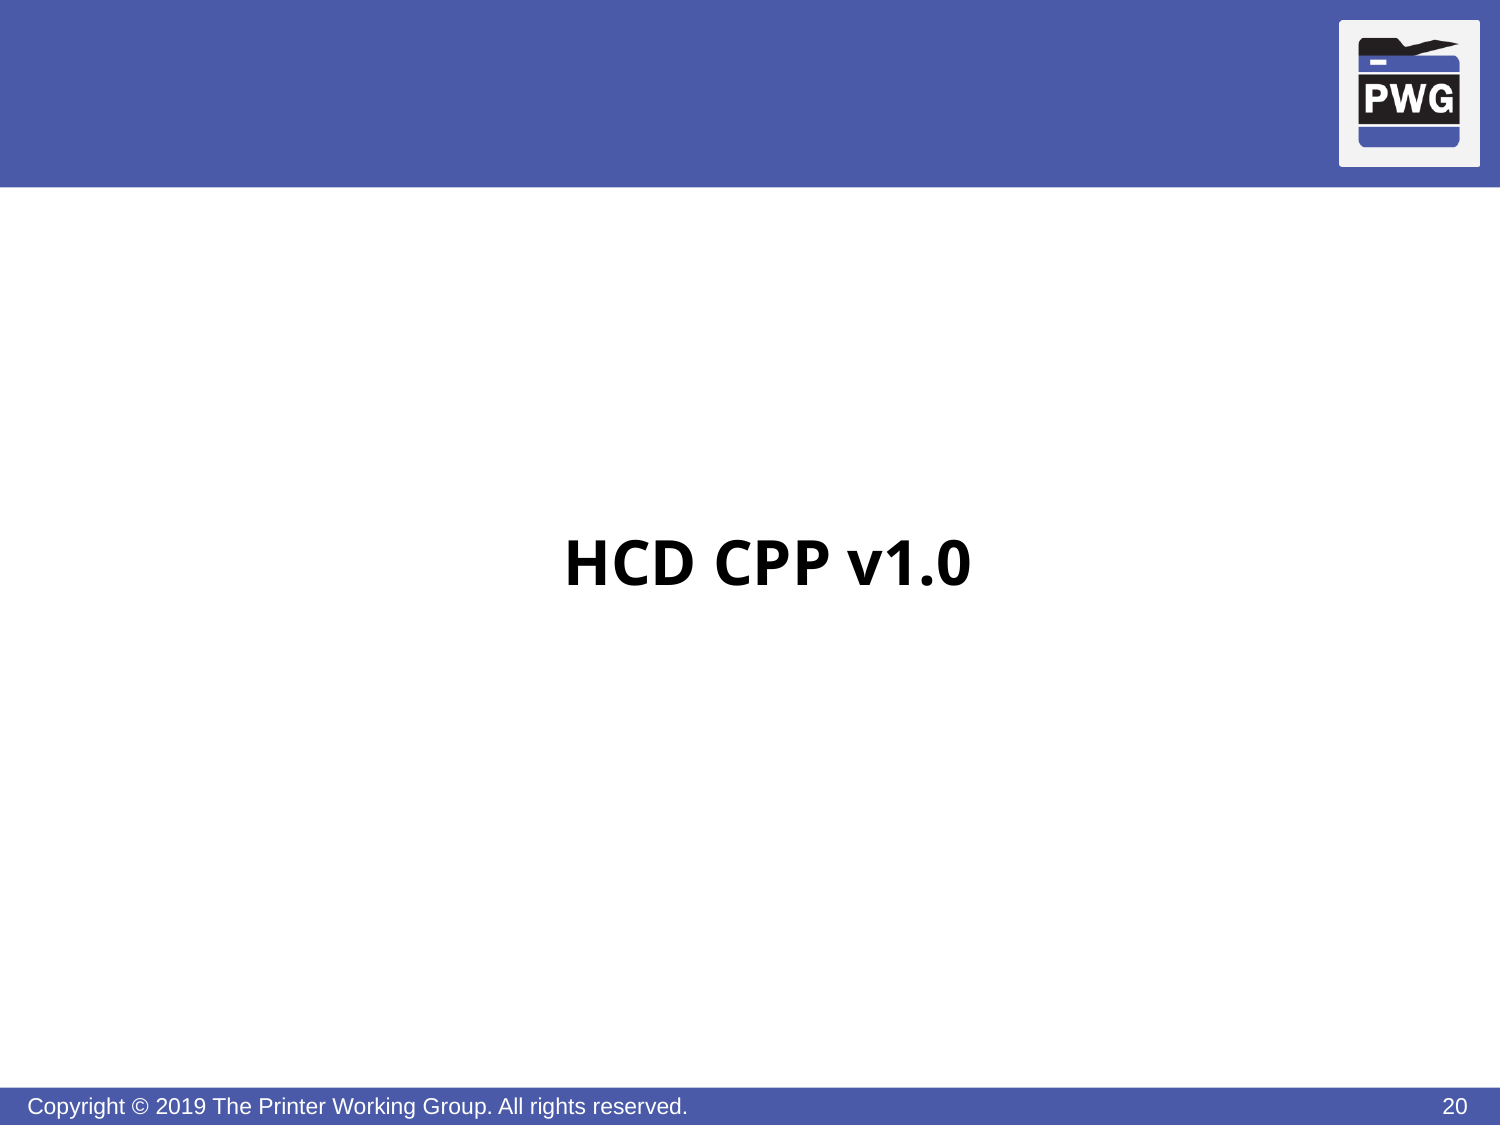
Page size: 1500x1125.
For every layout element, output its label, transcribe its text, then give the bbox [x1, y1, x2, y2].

list HCD CPP v1.0 [25, 515, 1445, 610]
text_box [0, 0, 1500, 188]
picture [1339, 20, 1480, 167]
text_box 20 [1441, 1092, 1469, 1118]
text_box [0, 1087, 1500, 1125]
text_box Copyright © 2019 The Printer Working Group. All rights reserved. [20, 1092, 750, 1118]
